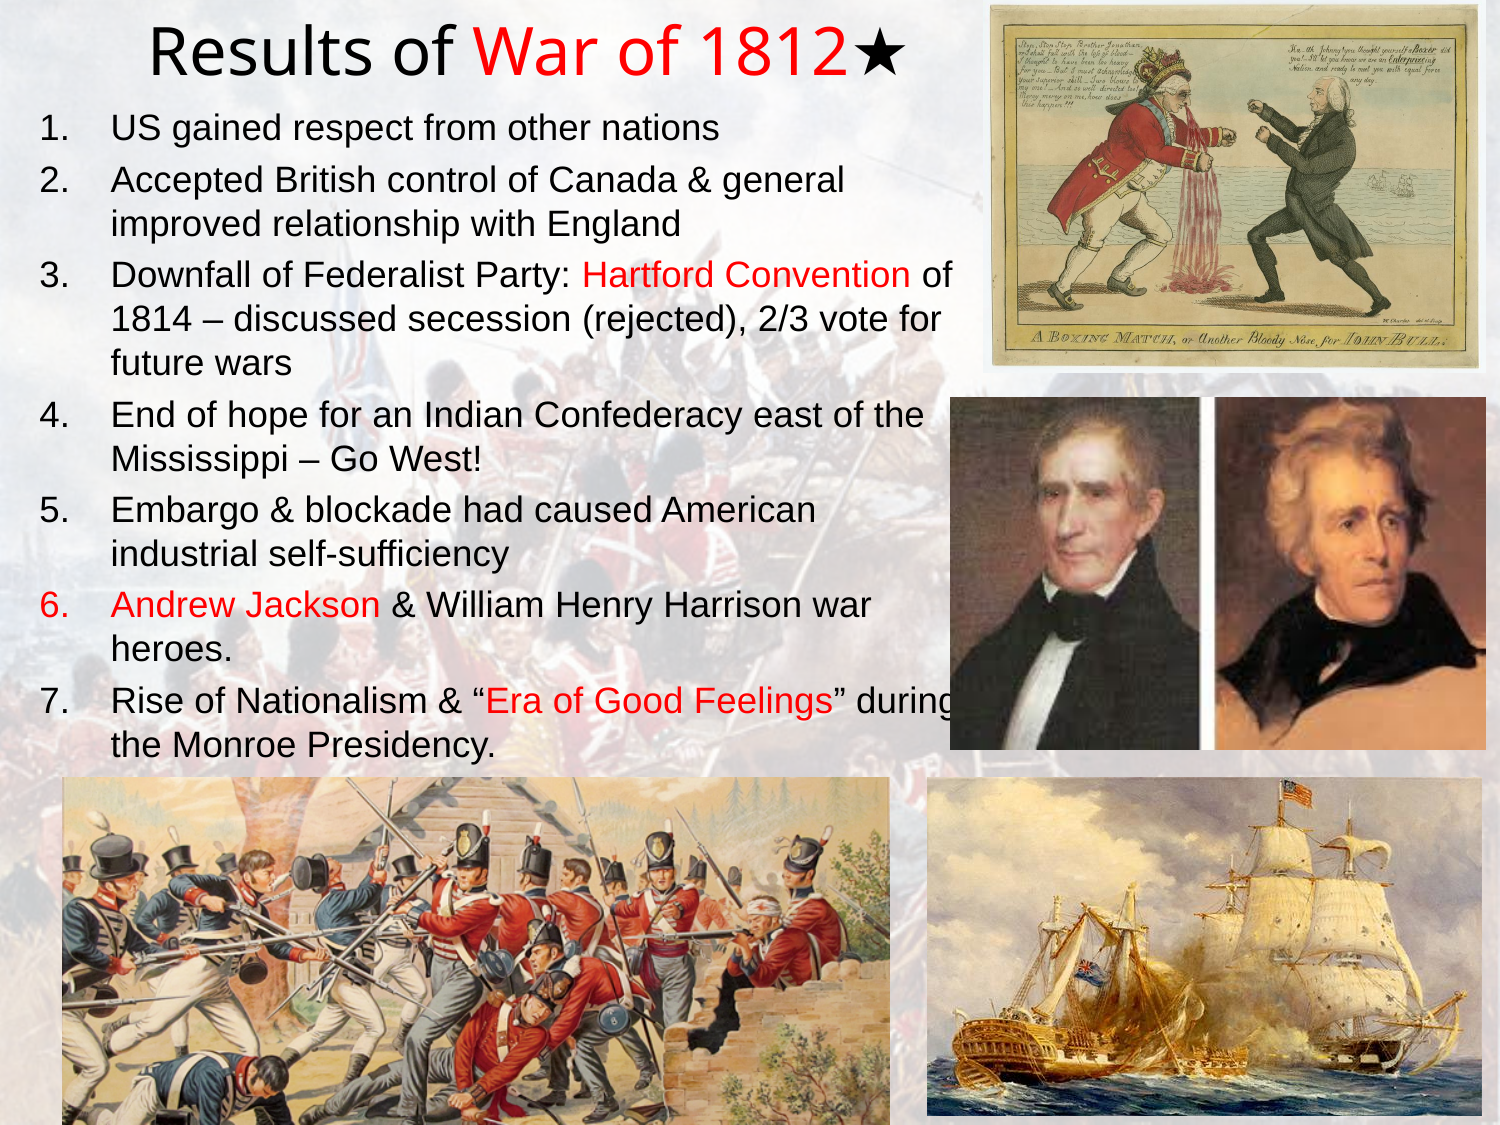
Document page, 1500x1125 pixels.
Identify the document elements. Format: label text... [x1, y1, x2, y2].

title Results of War of 1812★ [75, 0, 981, 96]
picture [927, 777, 1482, 1116]
list US gained respect from other nations Accepted British control of Canada & general improved relationship with England Downfall of Federalist Party: Hartford Convention of 1814 – discussed secession (rejected), 2/3 vote for future wars End of hope for an Indian Confederacy east of the Mississippi – Go West! Embargo & blockade had caused American industrial self-sufficiency Andrew Jackson & William Henry Harrison war heroes. Rise of Nationalism & “Era of Good Feelings” during the Monroe Presidency. [24, 96, 984, 778]
picture [983, 0, 1486, 374]
picture [62, 777, 890, 1125]
picture [949, 397, 1486, 750]
